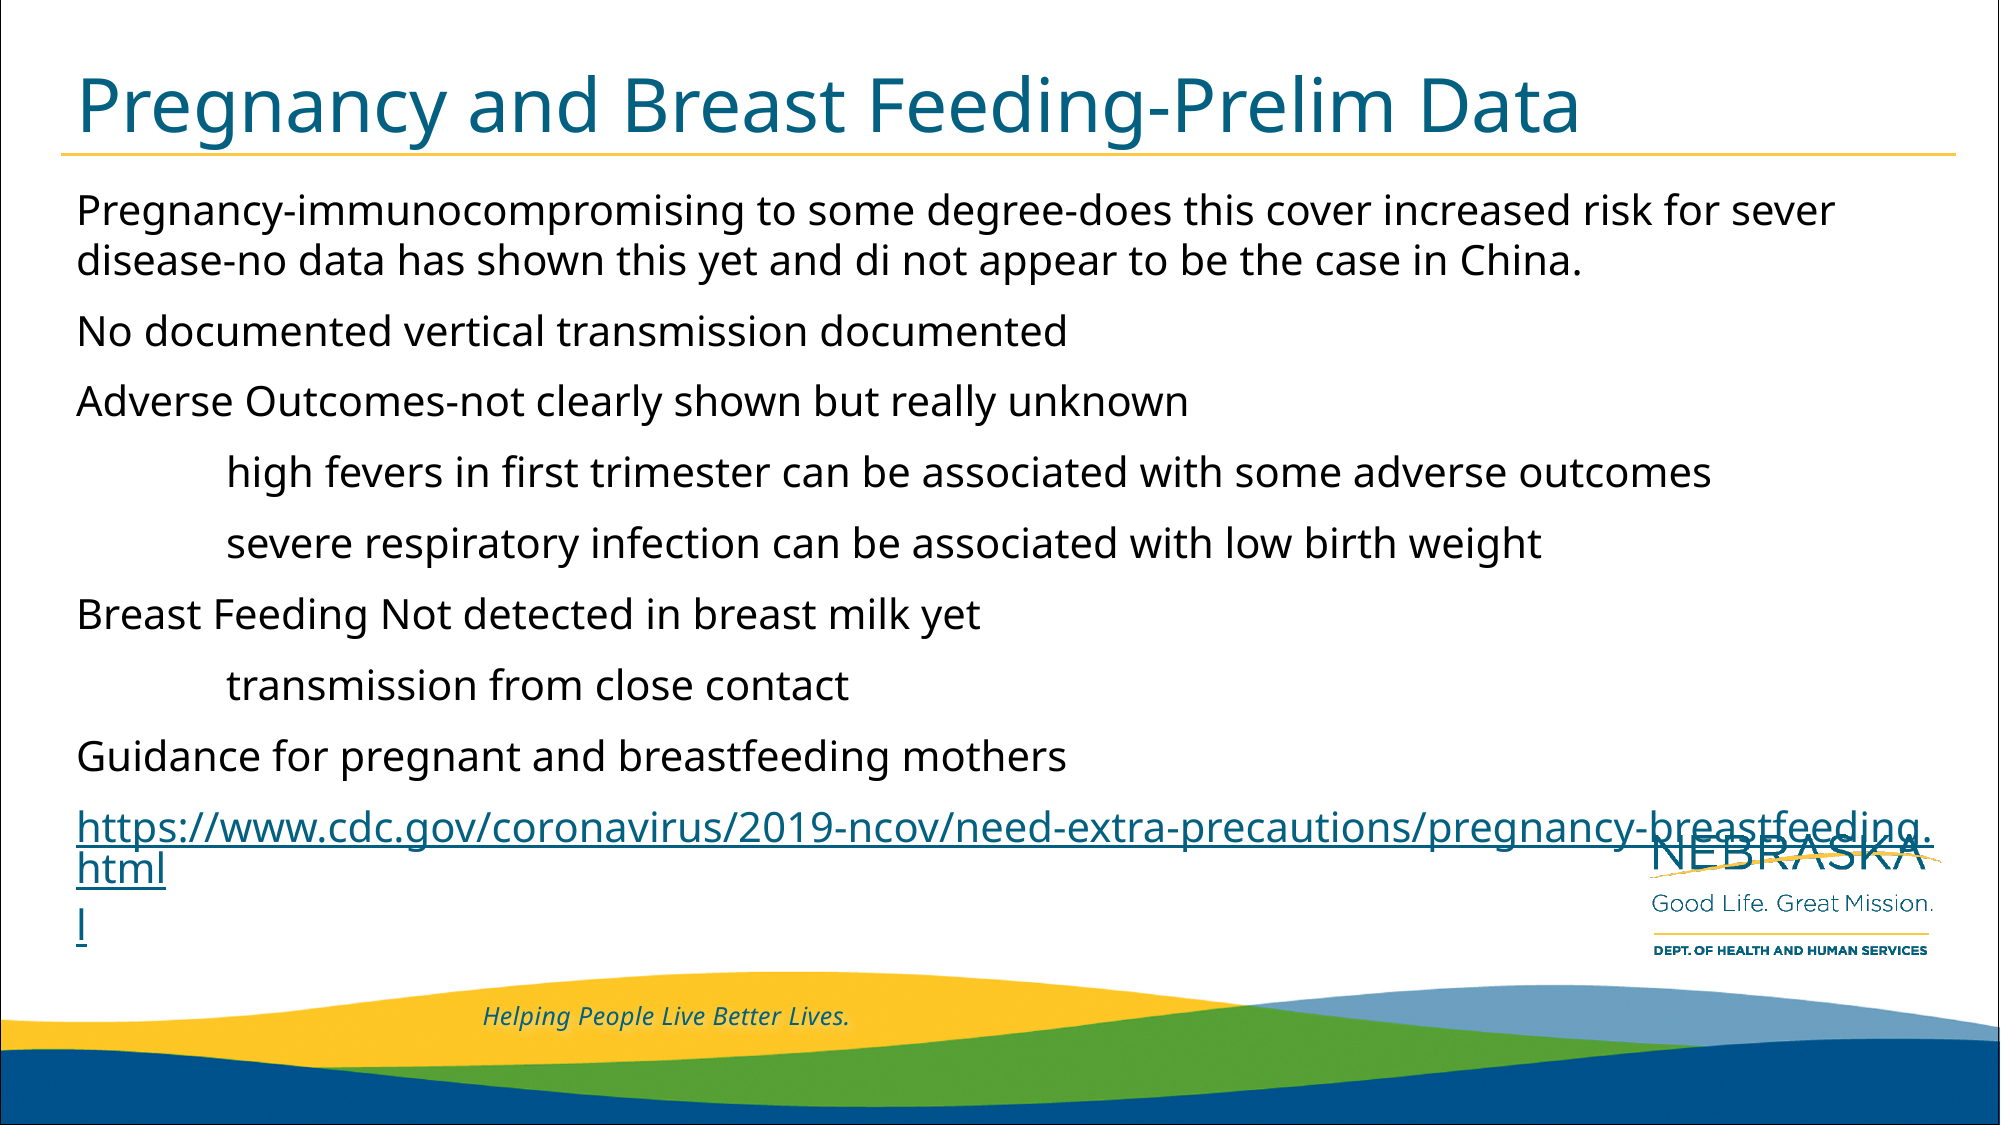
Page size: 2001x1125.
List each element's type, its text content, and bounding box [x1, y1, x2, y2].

title Pregnancy and Breast Feeding-Prelim Data [61, 59, 1957, 175]
picture [1, 0, 1998, 1124]
list Pregnancy-immunocompromising to some degree-does this cover increased risk for sever disease-no data has shown this yet and di not appear to be the case in China. No documented vertical transmission documented Adverse Outcomes-not clearly shown but really unknown high fevers in first trimester can be associated with some adverse outcomes severe respiratory infection can be associated with low birth weight Breast Feeding Not detected in breast milk yet transmission from close contact Guidance for pregnant and breastfeeding mothers https://www.cdc.gov/coronavirus/2019-ncov/need-extra-precautions/pregnancy-breastfeeding.htmll [61, 176, 1957, 1007]
